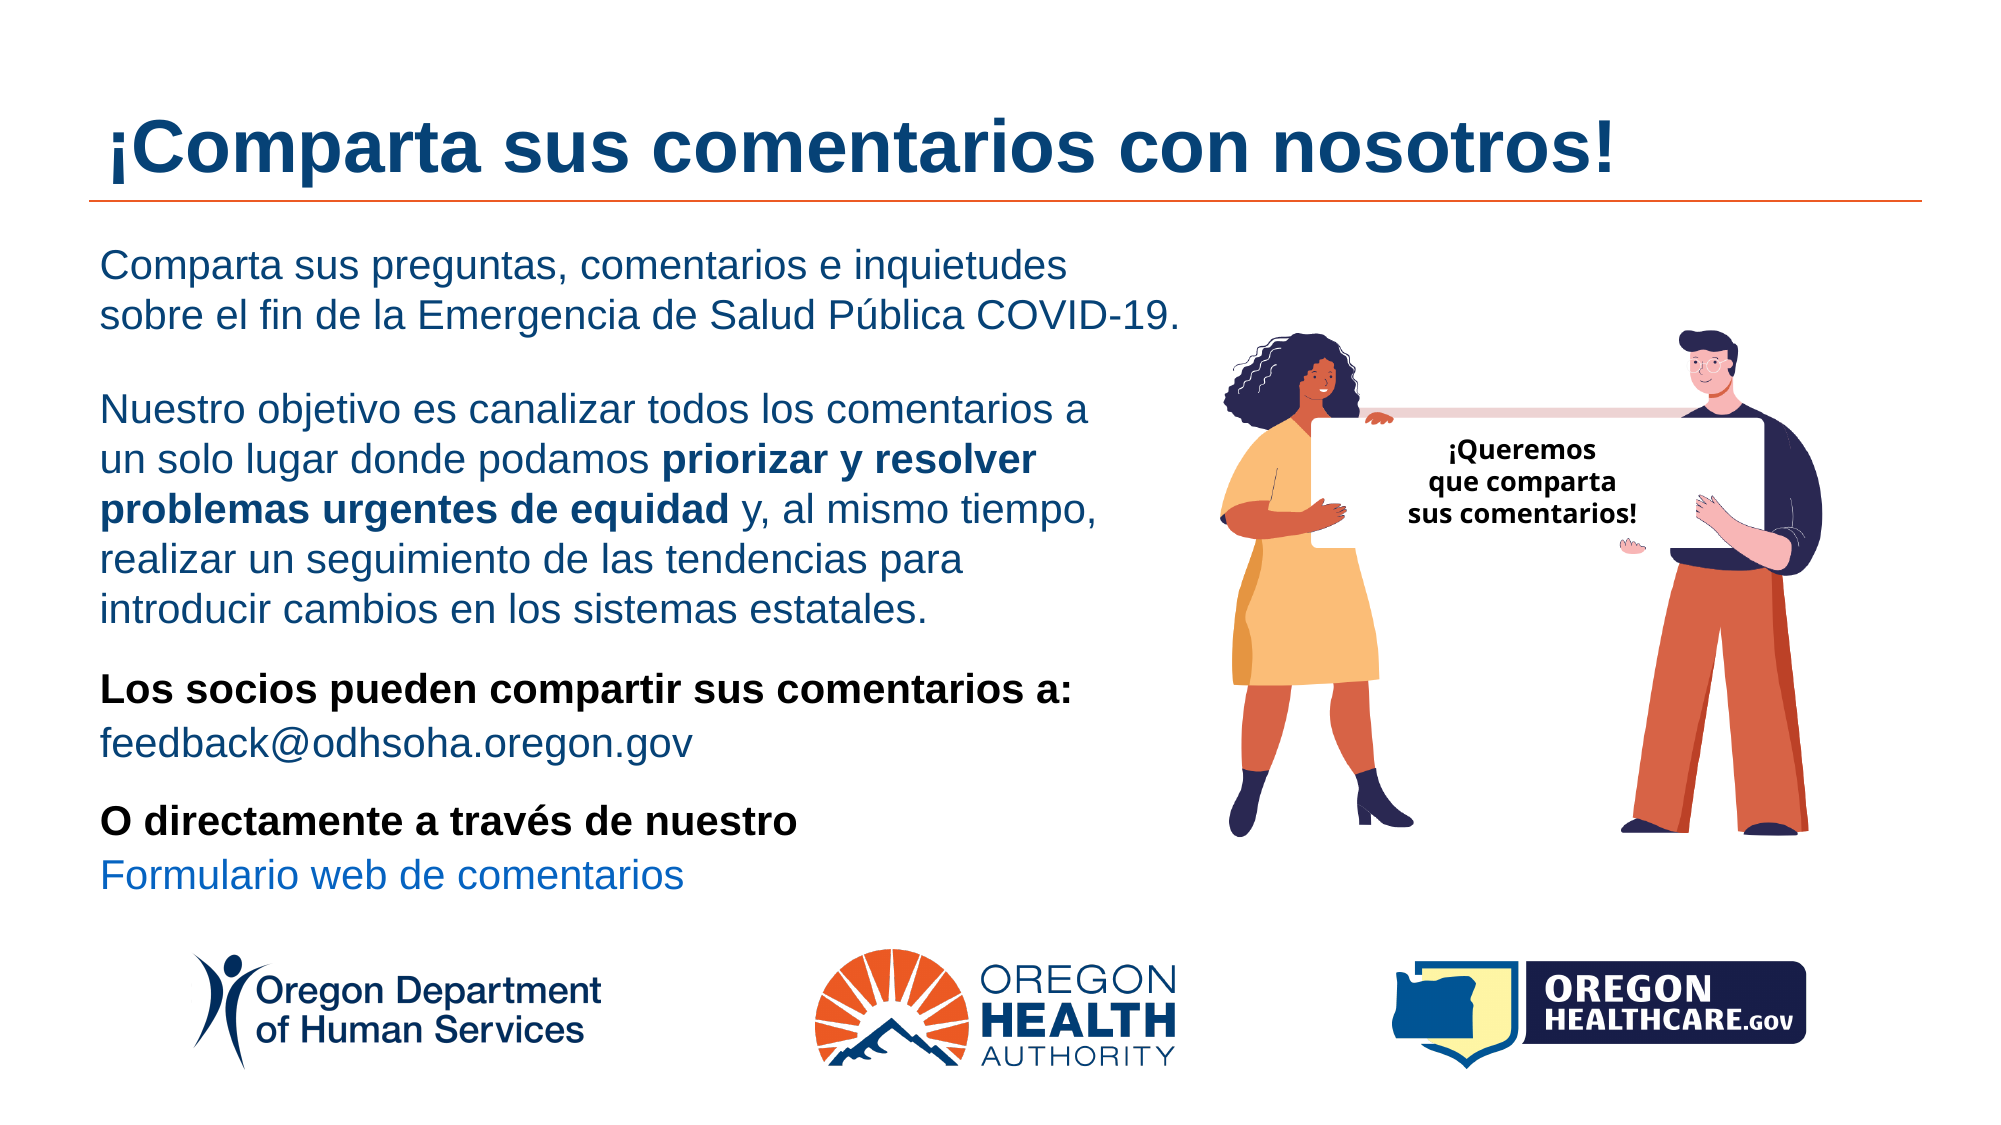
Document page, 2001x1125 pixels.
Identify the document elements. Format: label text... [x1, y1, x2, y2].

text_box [191, 949, 1809, 1072]
picture [1158, 218, 1887, 948]
text_box Los socios pueden compartir sus comentarios a: feedback@odhsoha.oregon.gov O directamente a través de nuestro Formulario web de comentarios [84, 651, 1148, 924]
text_box Comparta sus preguntas, comentarios e inquietudes sobre el fin de la Emergencia de Salud Pública COVID-19. [84, 230, 1158, 344]
text_box ¡Comparta sus comentarios con nosotros! [91, 90, 1873, 196]
text_box Nuestro objetivo es canalizar todos los comentarios a un solo lugar donde podamos priorizar y resolver problemas urgentes de equidad y, al mismo tiempo, realizar un seguimiento de las tendencias para introducir cambios en los sistemas estatales. [84, 374, 1158, 640]
